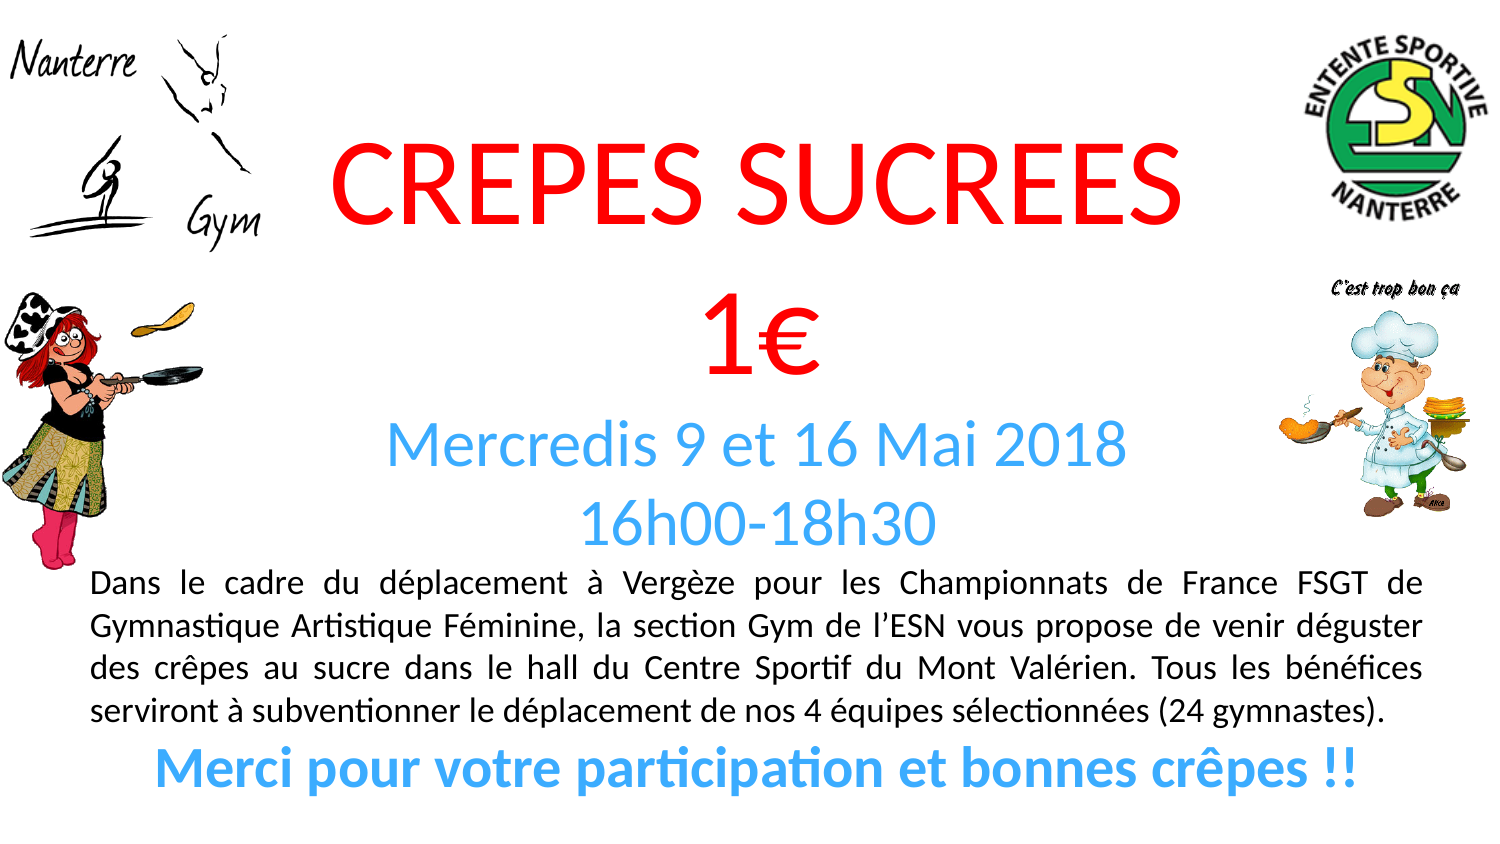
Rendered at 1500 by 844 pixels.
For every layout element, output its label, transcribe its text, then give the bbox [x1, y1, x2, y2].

picture [1271, 274, 1499, 520]
text_box CREPES SUCREES 1€ Mercredis 9 et 16 Mai 2018 16h00-18h30 Dans le cadre du déplacement à Vergèze pour les Championnats de France FSGT de Gymnastique Artistique Féminine, la section Gym de l’ESN vous propose de venir déguster des crêpes au sucre dans le hall du Centre Sportif du Mont Valérien. Tous les bénéfices serviront à subventionner le déplacement de nos 4 équipes sélectionnées (24 gymnastes). Merci pour votre participation et bonnes crêpes !! [74, 91, 1440, 807]
picture [0, 0, 275, 593]
picture [1298, 0, 1499, 227]
